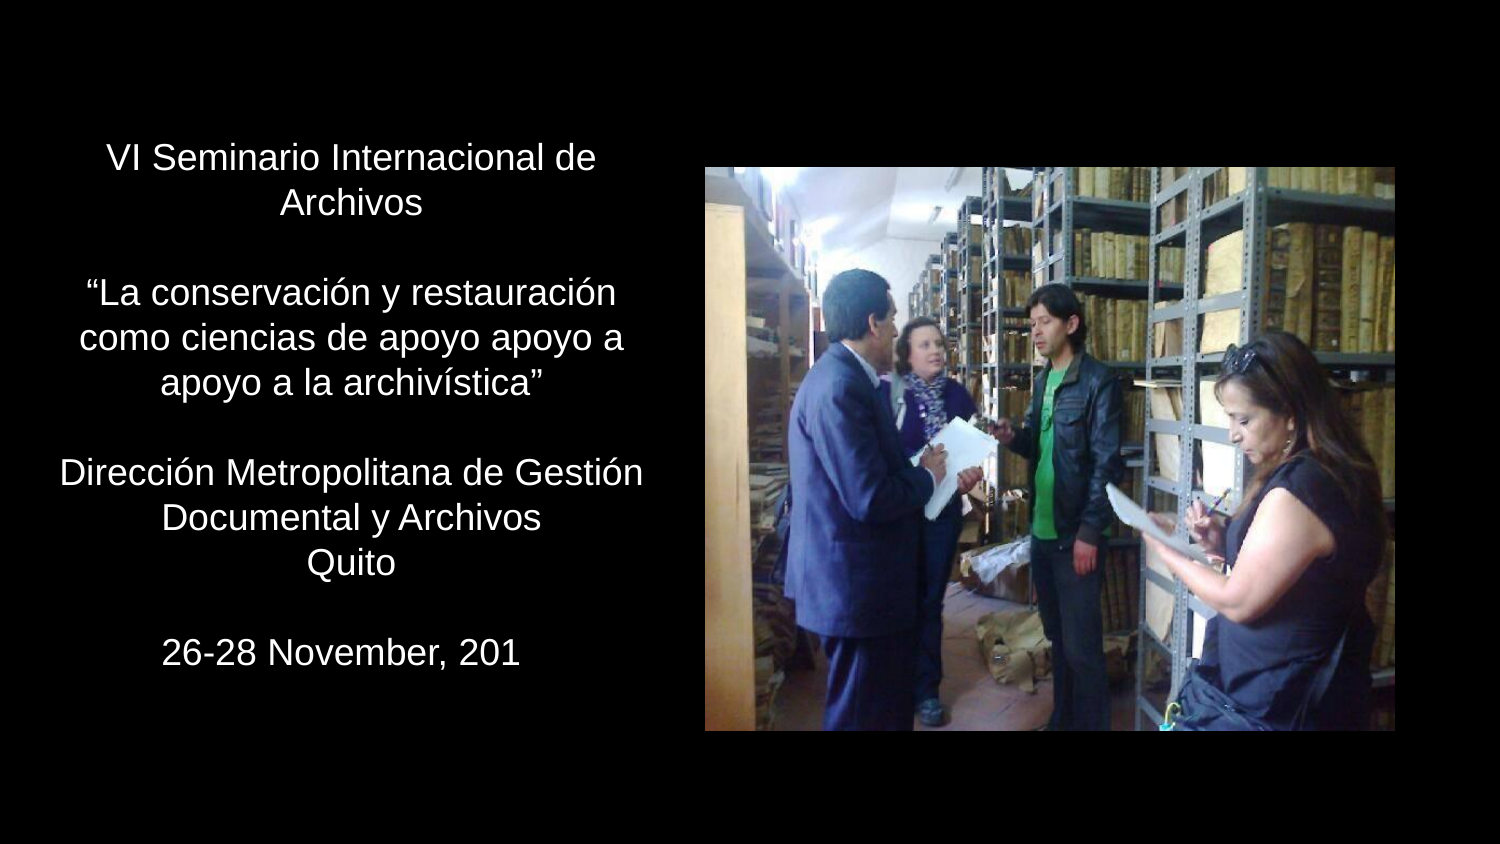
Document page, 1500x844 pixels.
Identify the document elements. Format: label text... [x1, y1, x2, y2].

picture [704, 167, 1395, 731]
text_box VI Seminario Internacional de Archivos “La conservación y restauración como ciencias de apoyo apoyo a apoyo a la archivística” Dirección Metropolitana de Gestión Documental y Archivos Quito 26-28 November, 2014 [24, 68, 679, 711]
